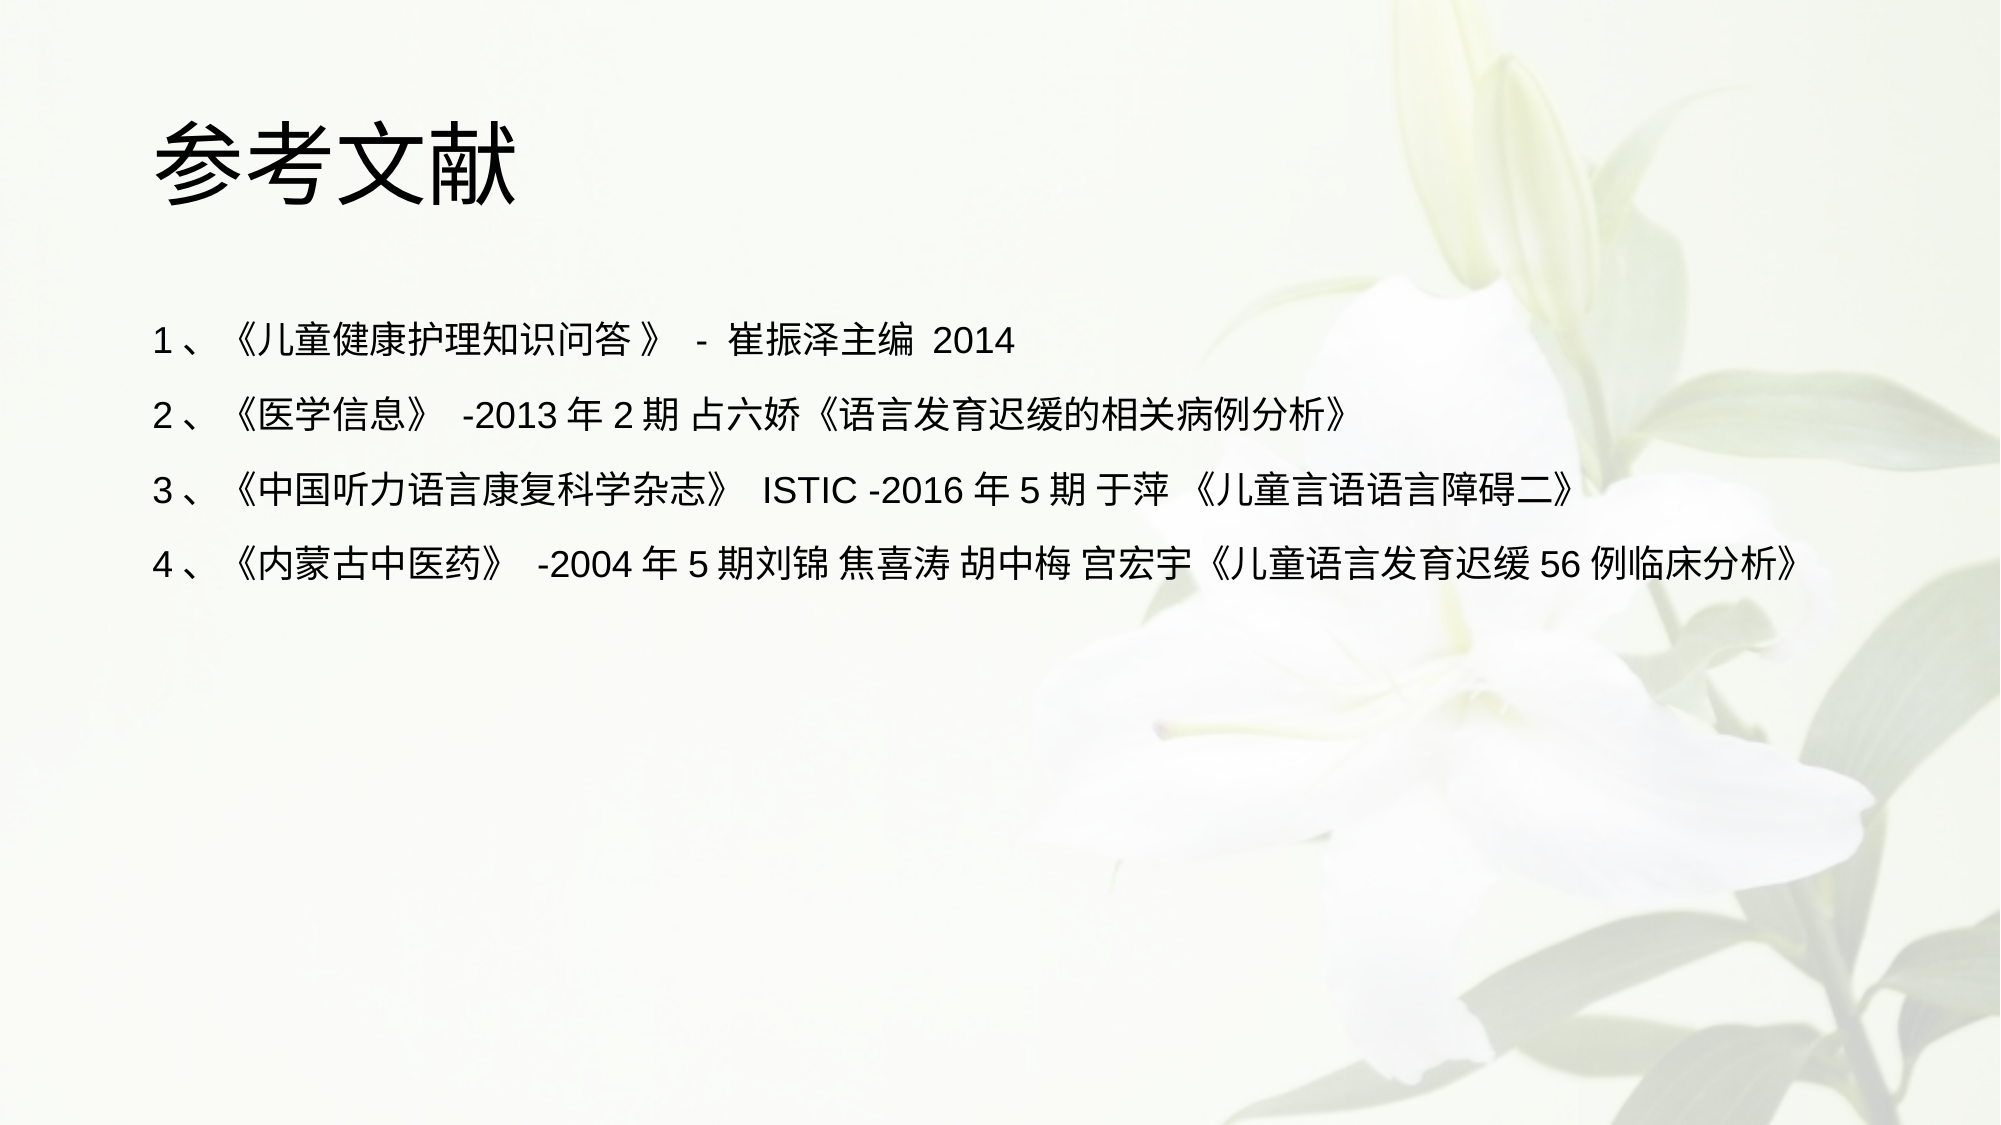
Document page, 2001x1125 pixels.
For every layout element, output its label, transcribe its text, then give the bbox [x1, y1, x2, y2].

title 参考文献 [137, 59, 1863, 278]
list 1、《儿童健康护理知识问答 》 - 崔振泽主编 2014 2、《医学信息》 -2013年2期 占六娇《语言发育迟缓的相关病例分析》 3、《中国听力语言康复科学杂志》 ISTIC -2016年5期 于萍 《儿童言语语言障碍二》 4、《内蒙古中医药》 -2004年5期刘锦 焦喜涛 胡中梅 宫宏宇《儿童语言发育迟缓56例临床分析》 [137, 299, 1863, 1014]
